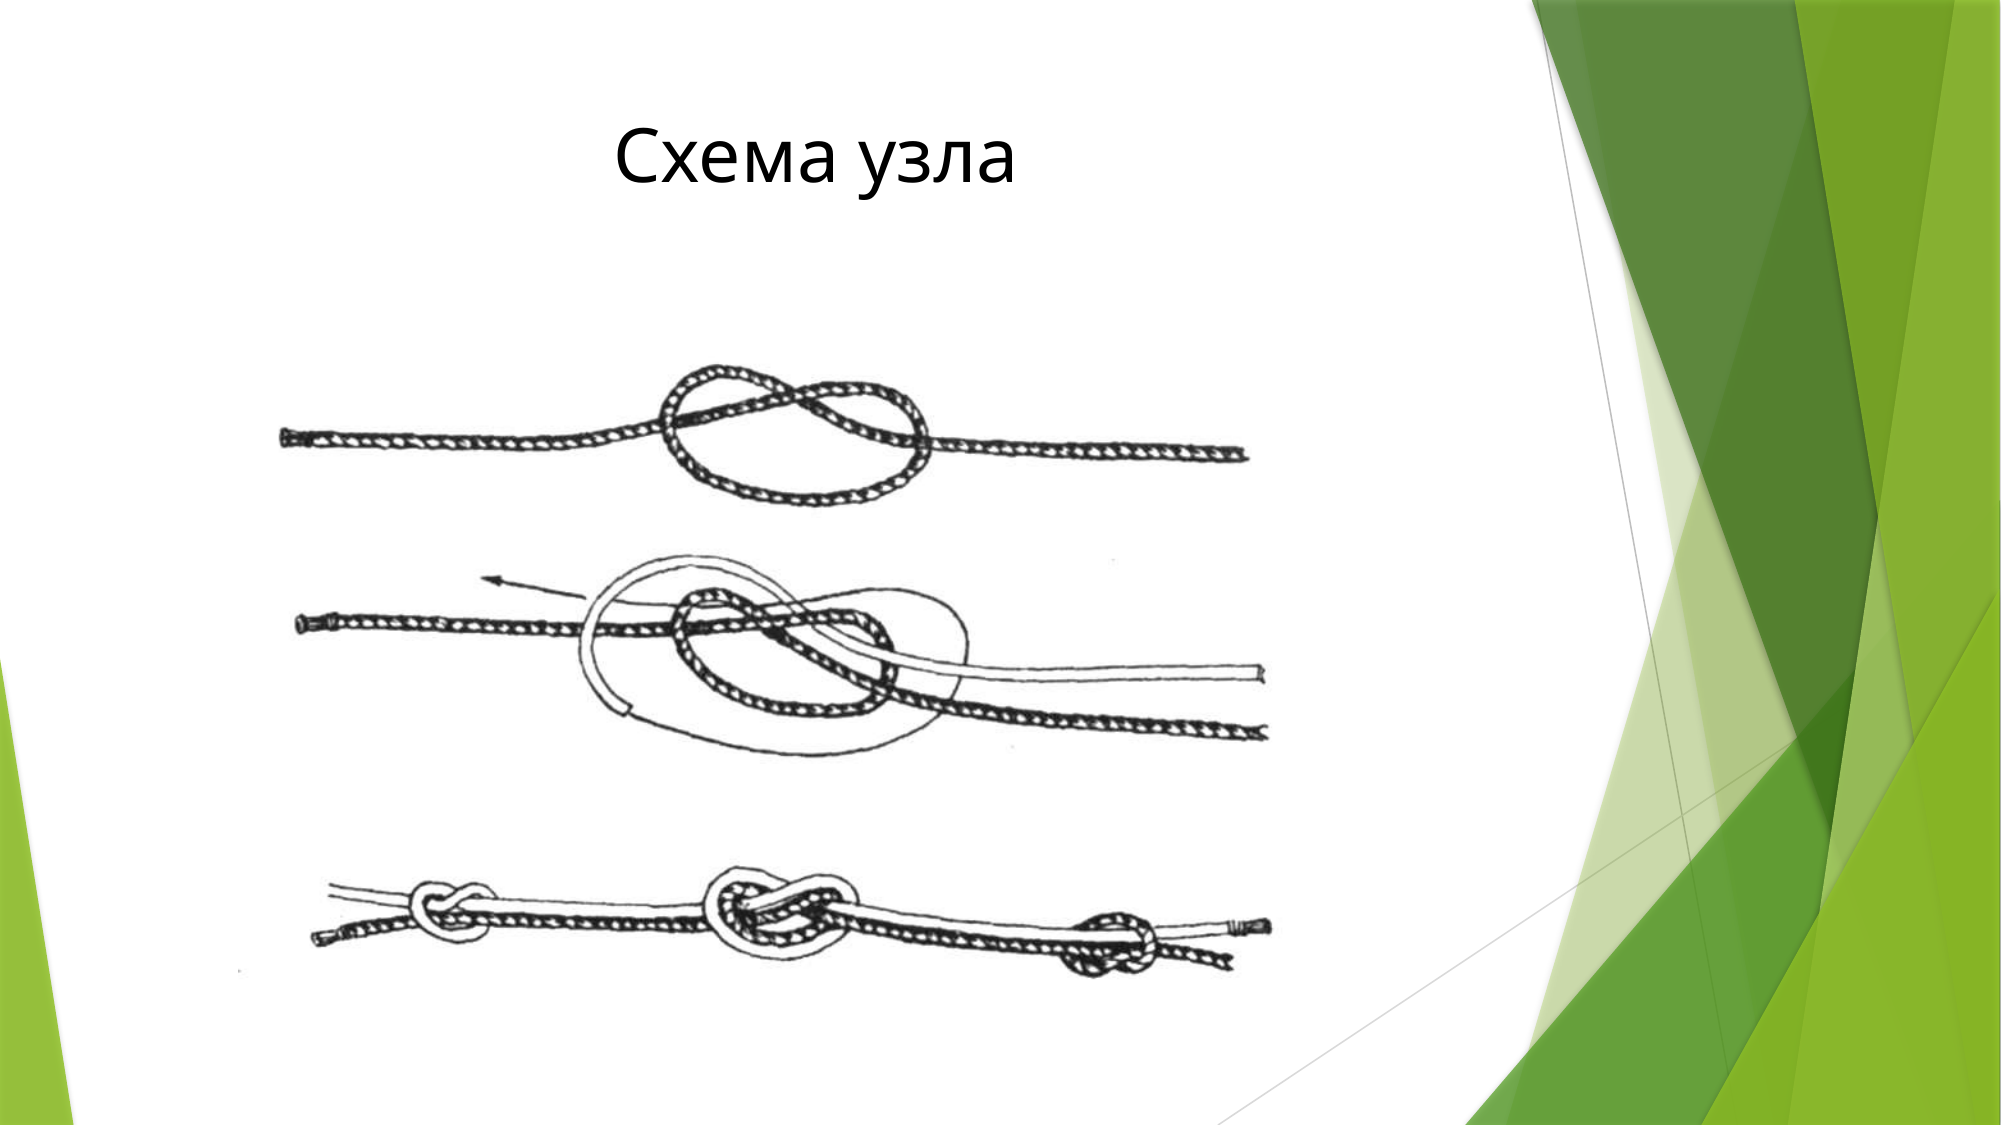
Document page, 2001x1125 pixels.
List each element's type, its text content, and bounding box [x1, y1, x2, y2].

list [237, 353, 1395, 992]
title Схема узла [111, 99, 1522, 317]
